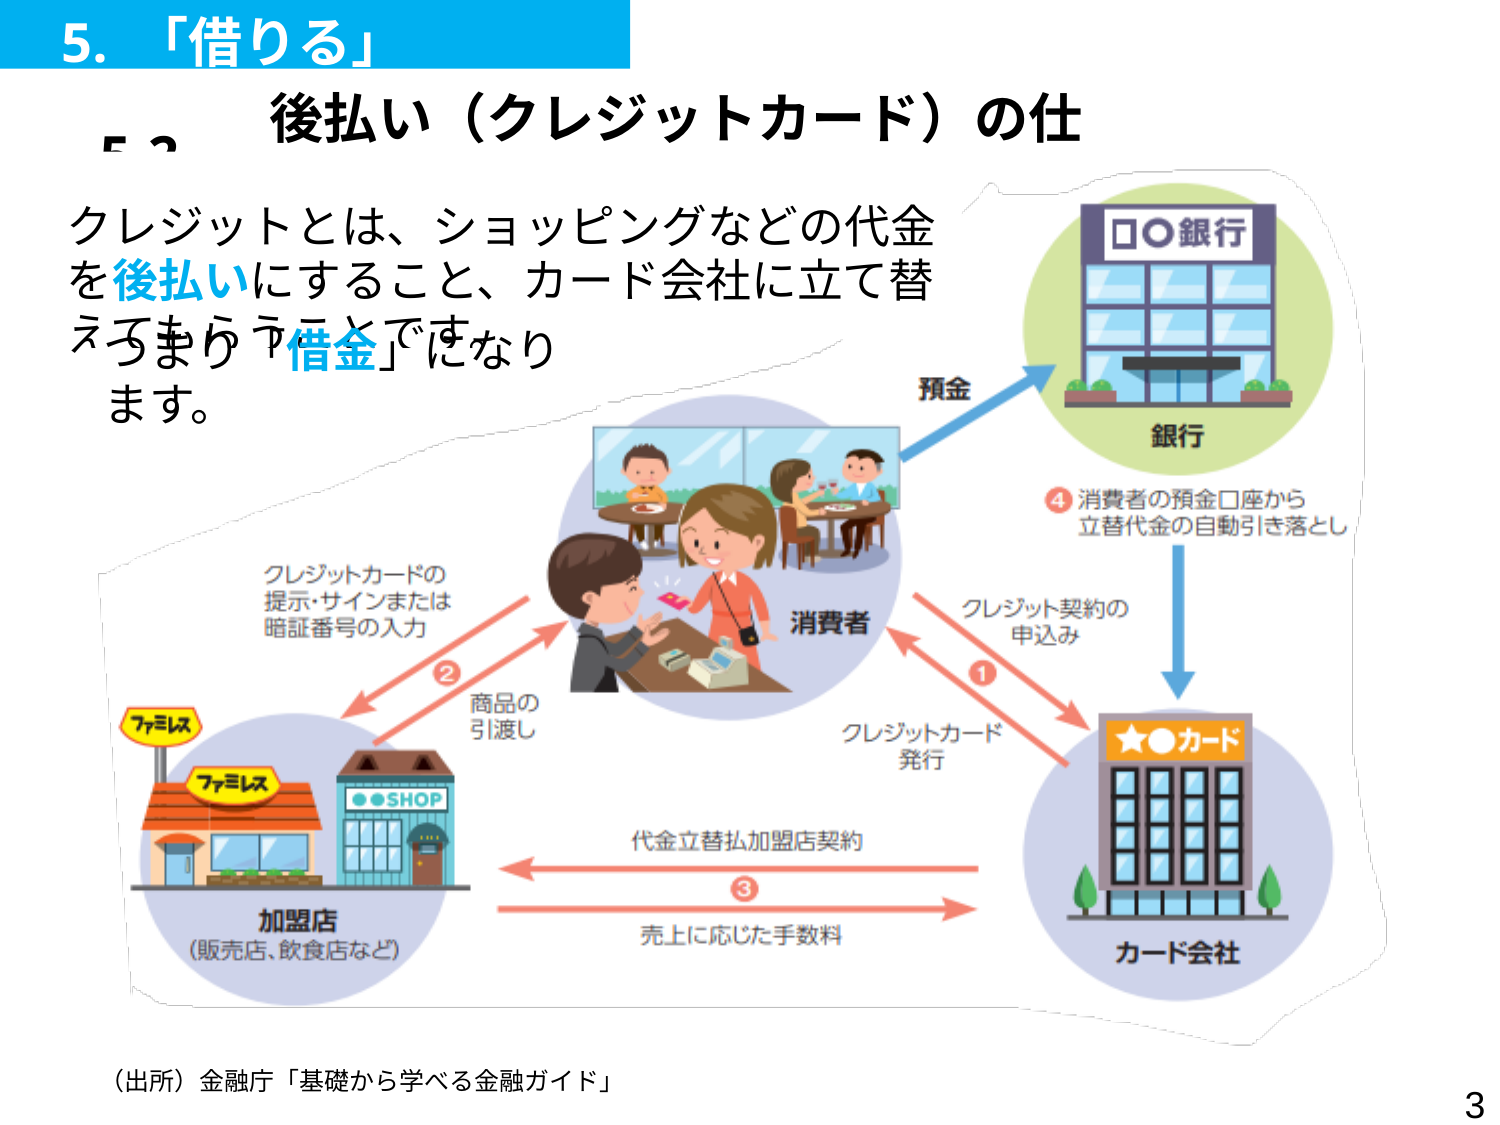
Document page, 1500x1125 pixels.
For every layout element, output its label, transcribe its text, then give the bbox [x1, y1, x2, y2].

picture [88, 160, 1397, 1055]
text_box クレジットとは、ショッピングなどの代金を後払いにすること、カード会社に立て替えてもらうことです。 [50, 149, 964, 342]
text_box （出所）金融庁「基礎から学べる金融ガイド」 [89, 1063, 708, 1102]
table_header 後払い（クレジットカード）の仕組み [242, 68, 1113, 159]
text_box 3 [1149, 1065, 1500, 1125]
text_box 5. 「借りる」 [0, 0, 632, 71]
table_header 5-2. [52, 71, 242, 149]
